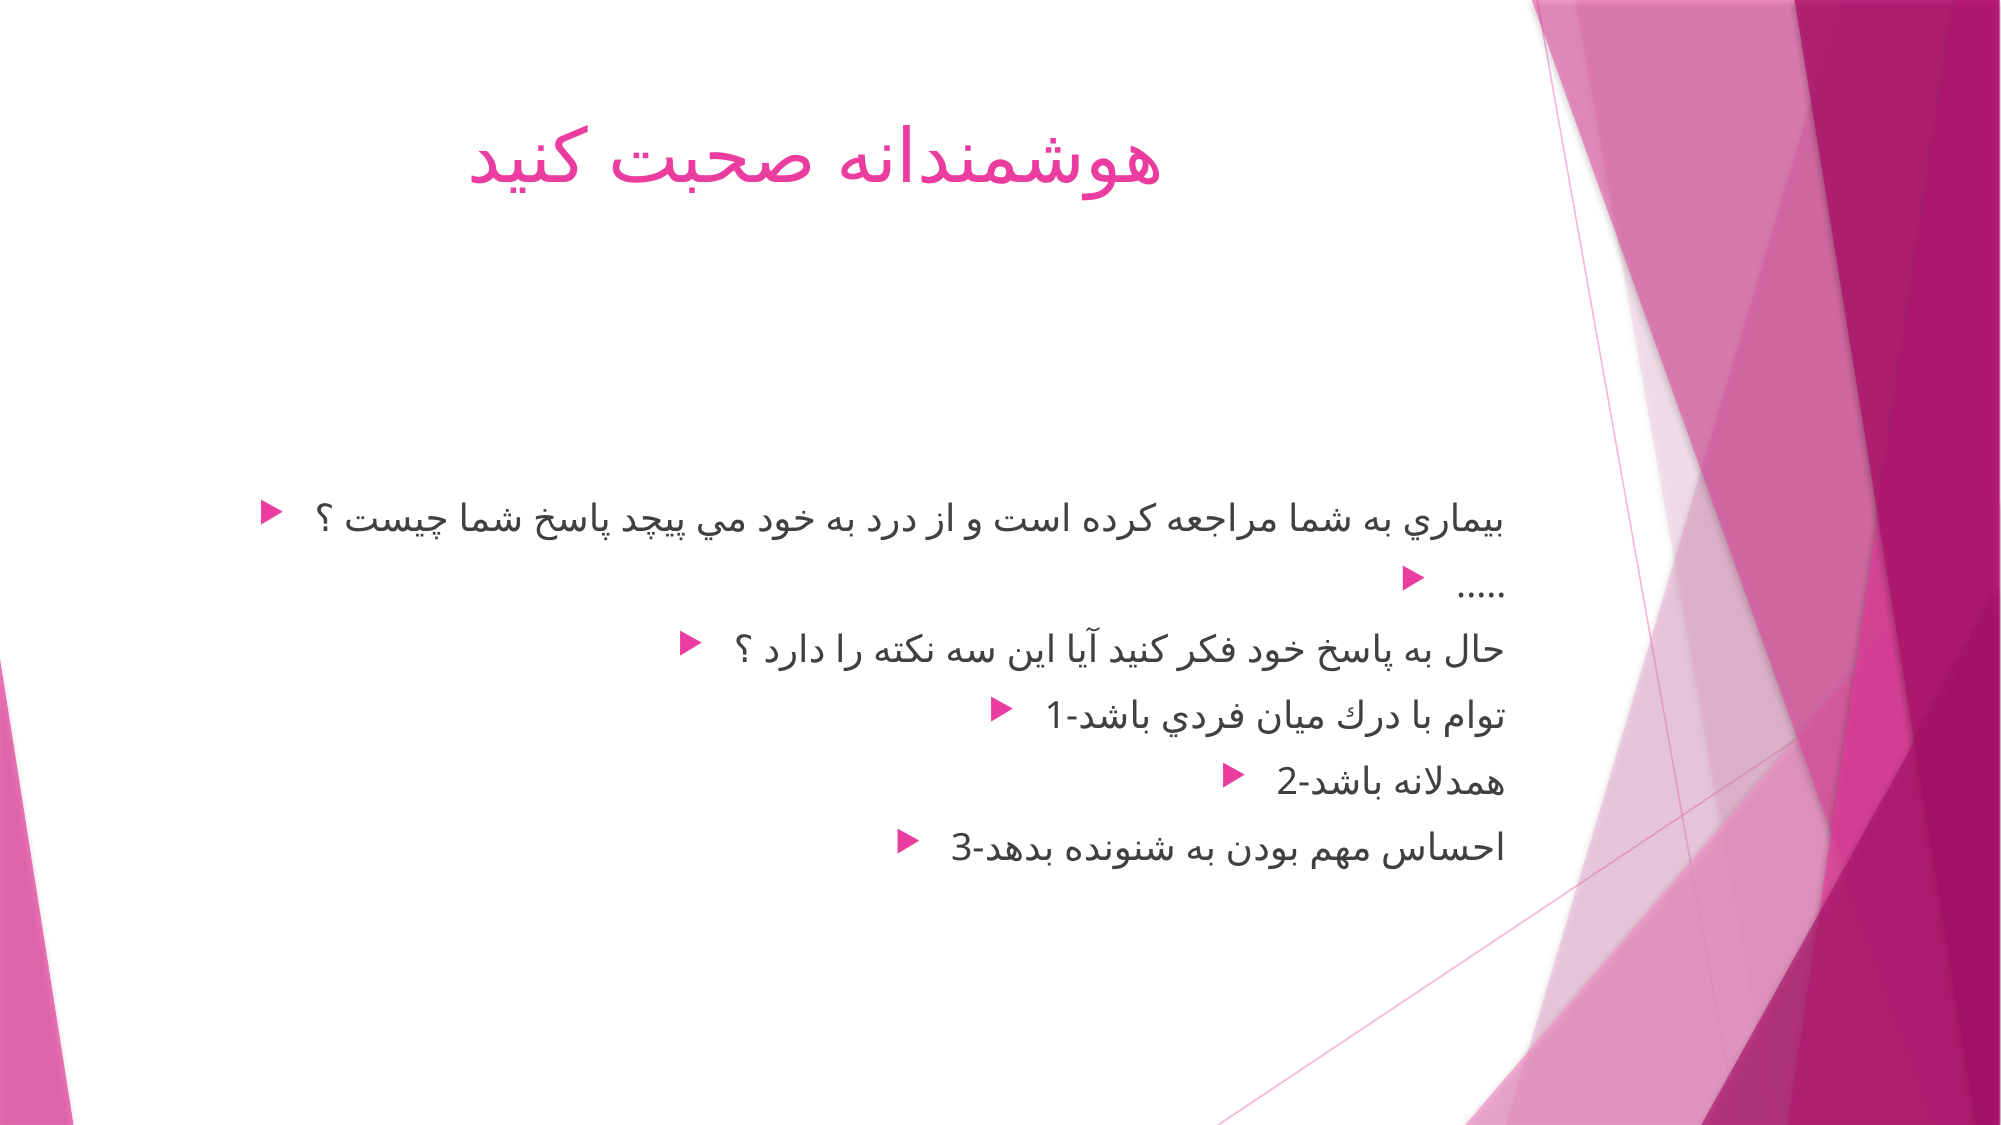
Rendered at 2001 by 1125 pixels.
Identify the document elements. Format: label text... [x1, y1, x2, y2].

list بيماري به شما مراجعه كرده است و از درد به خود مي پيچد پاسخ شما چيست ؟ ..... حال به پاسخ خود فكر كنيد آيا اين سه نكته را دارد ؟ 1-توام با درك ميان فردي باشد 2-همدلانه باشد 3-احساس مهم بودن به شنونده بدهد [111, 354, 1522, 992]
title هوشمندانه صحبت كنيد [111, 99, 1522, 317]
